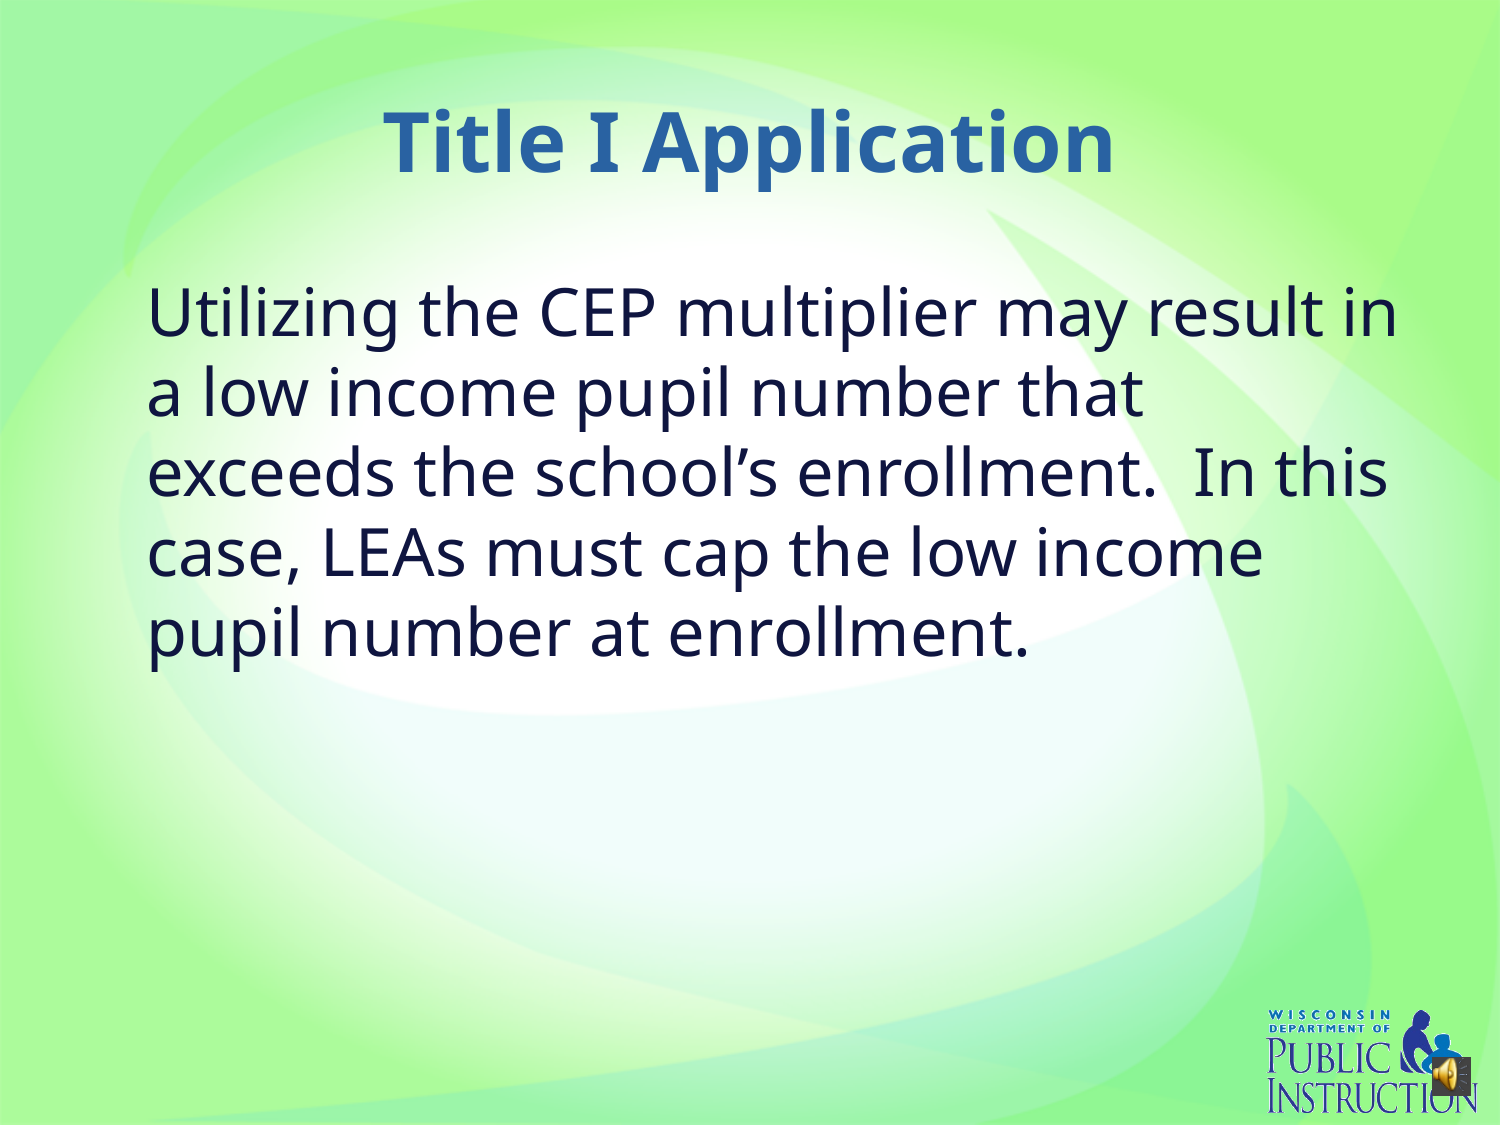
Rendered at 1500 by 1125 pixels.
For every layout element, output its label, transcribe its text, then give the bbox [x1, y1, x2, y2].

title Title I Application [74, 44, 1426, 233]
list Utilizing the CEP multiplier may result in a low income pupil number that exceeds the school’s enrollment. In this case, LEAs must cap the low income pupil number at enrollment. [74, 262, 1426, 1006]
picture [1266, 1010, 1478, 1113]
